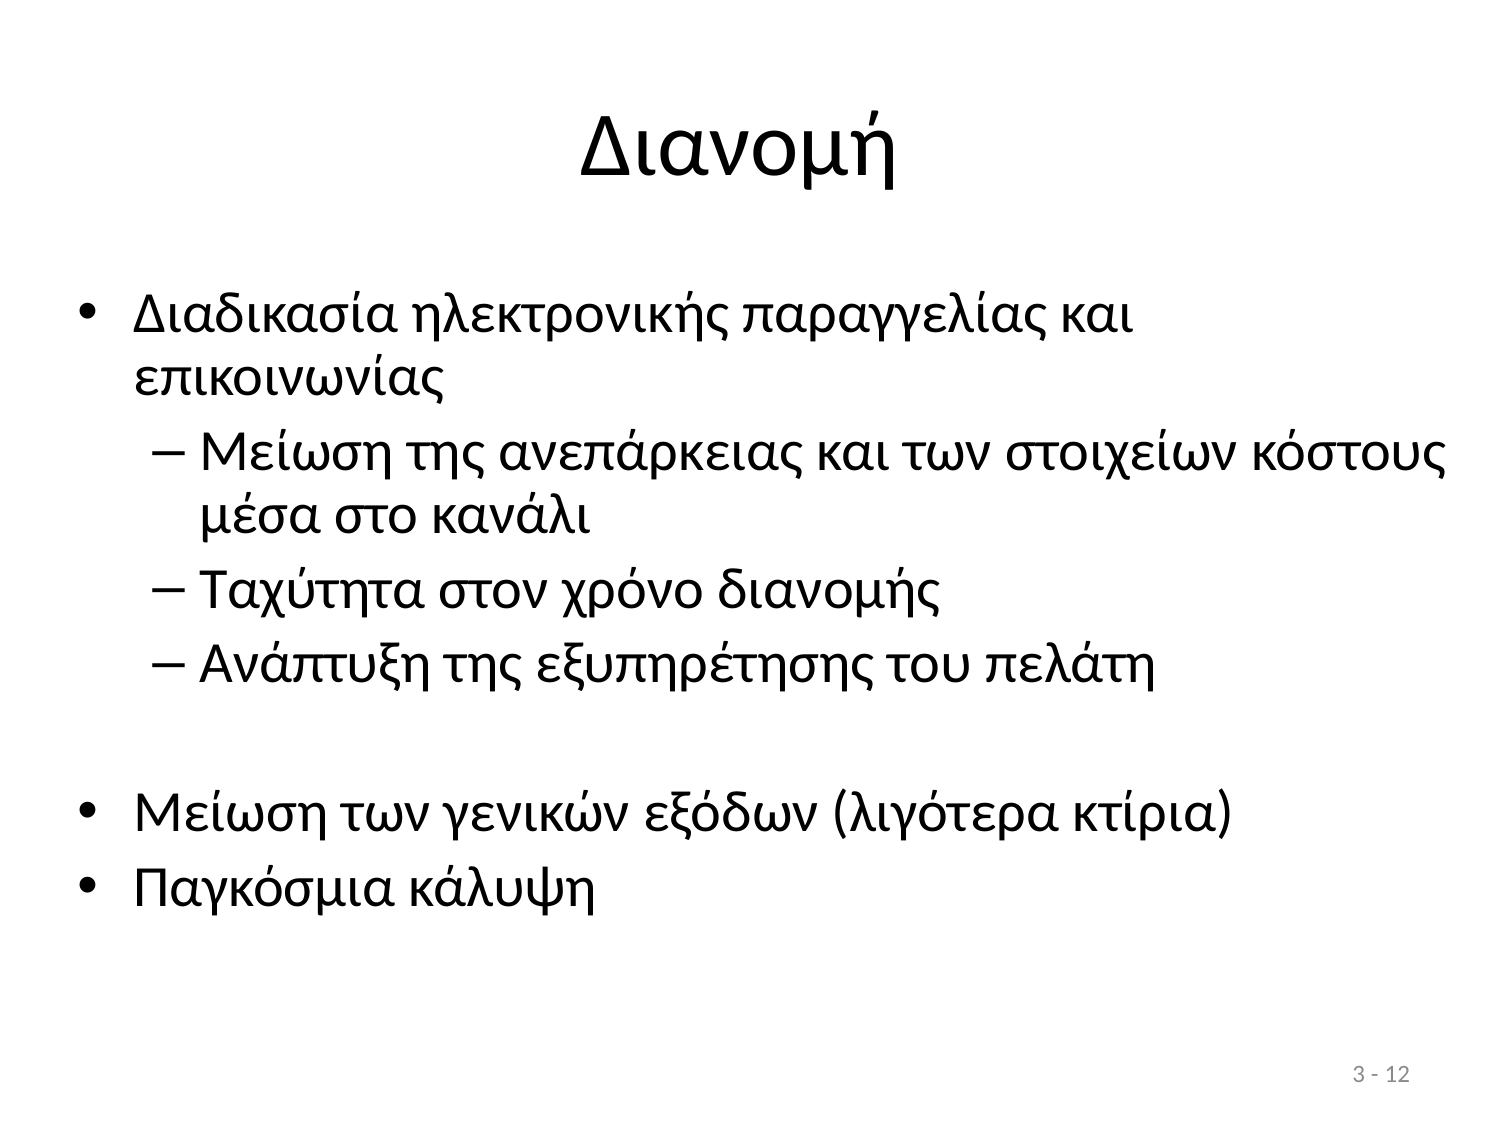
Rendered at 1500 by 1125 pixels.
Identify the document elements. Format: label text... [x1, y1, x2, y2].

title Διανομή [75, 45, 1425, 233]
list Διαδικασία ηλεκτρονικής παραγγελίας και επικοινωνίας Μείωση της ανεπάρκειας και των στοιχείων κόστους μέσα στο κανάλι Ταχύτητα στον χρόνο διανομής Ανάπτυξη της εξυπηρέτησης του πελάτη Μείωση των γενικών εξόδων (λιγότερα κτίρια) Παγκόσμια κάλυψη [62, 275, 1463, 1075]
slide_number 3 - 12 [1074, 1075, 1425, 1103]
